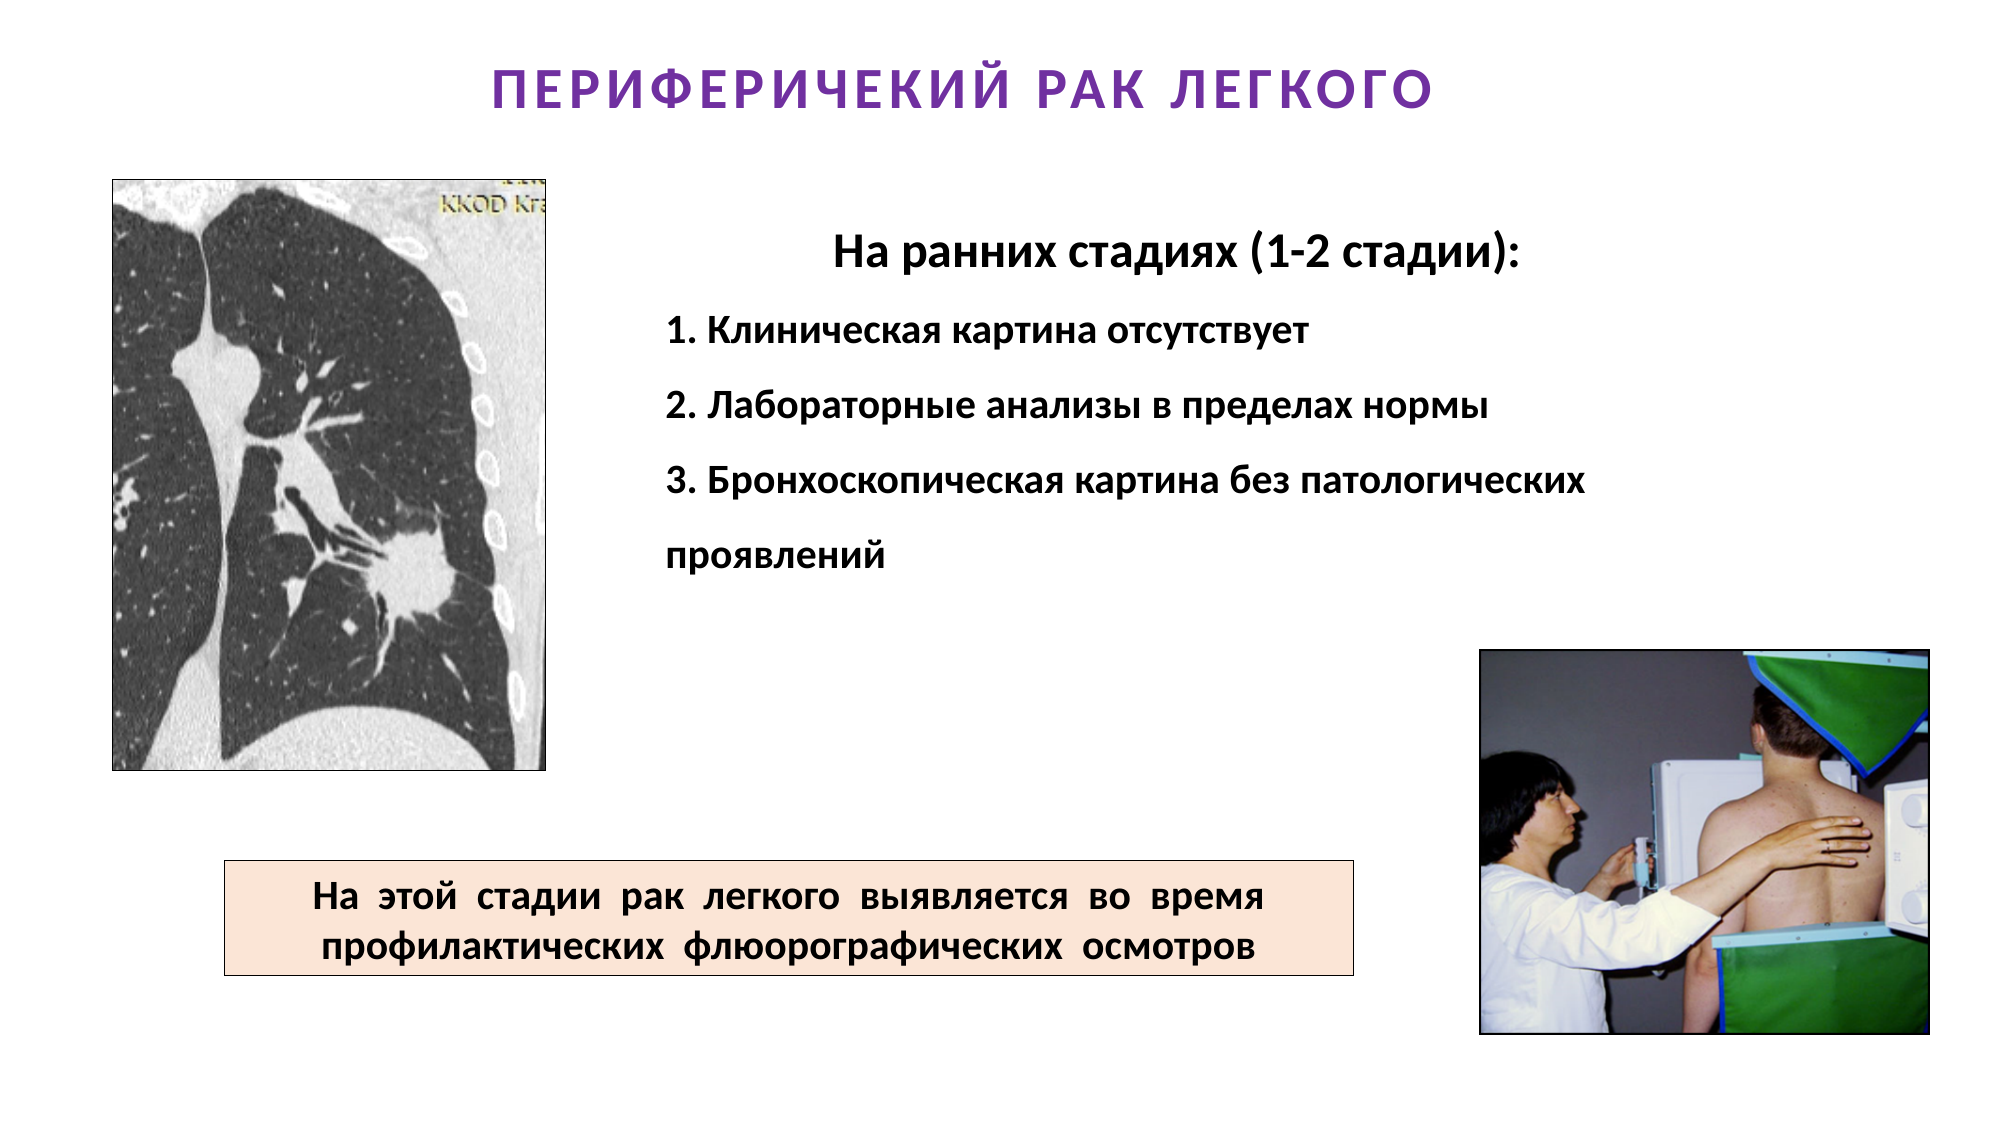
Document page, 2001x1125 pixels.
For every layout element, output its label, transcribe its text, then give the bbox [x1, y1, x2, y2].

picture [1479, 649, 1930, 1035]
picture [112, 179, 546, 771]
text_box На этой стадии рак легкого выявляется во время профилактических флюорографических осмотров [224, 860, 1354, 976]
text_box ПЕРИФЕРИЧЕКИЙ РАК ЛЕГКОГО [462, 43, 1463, 128]
text_box На ранних стадиях (1-2 стадии): 1. Клиническая картина отсутствует 2. Лабораторные анализы в пределах нормы 3. Бронхоскопическая картина без патологических проявлений [650, 179, 1705, 585]
